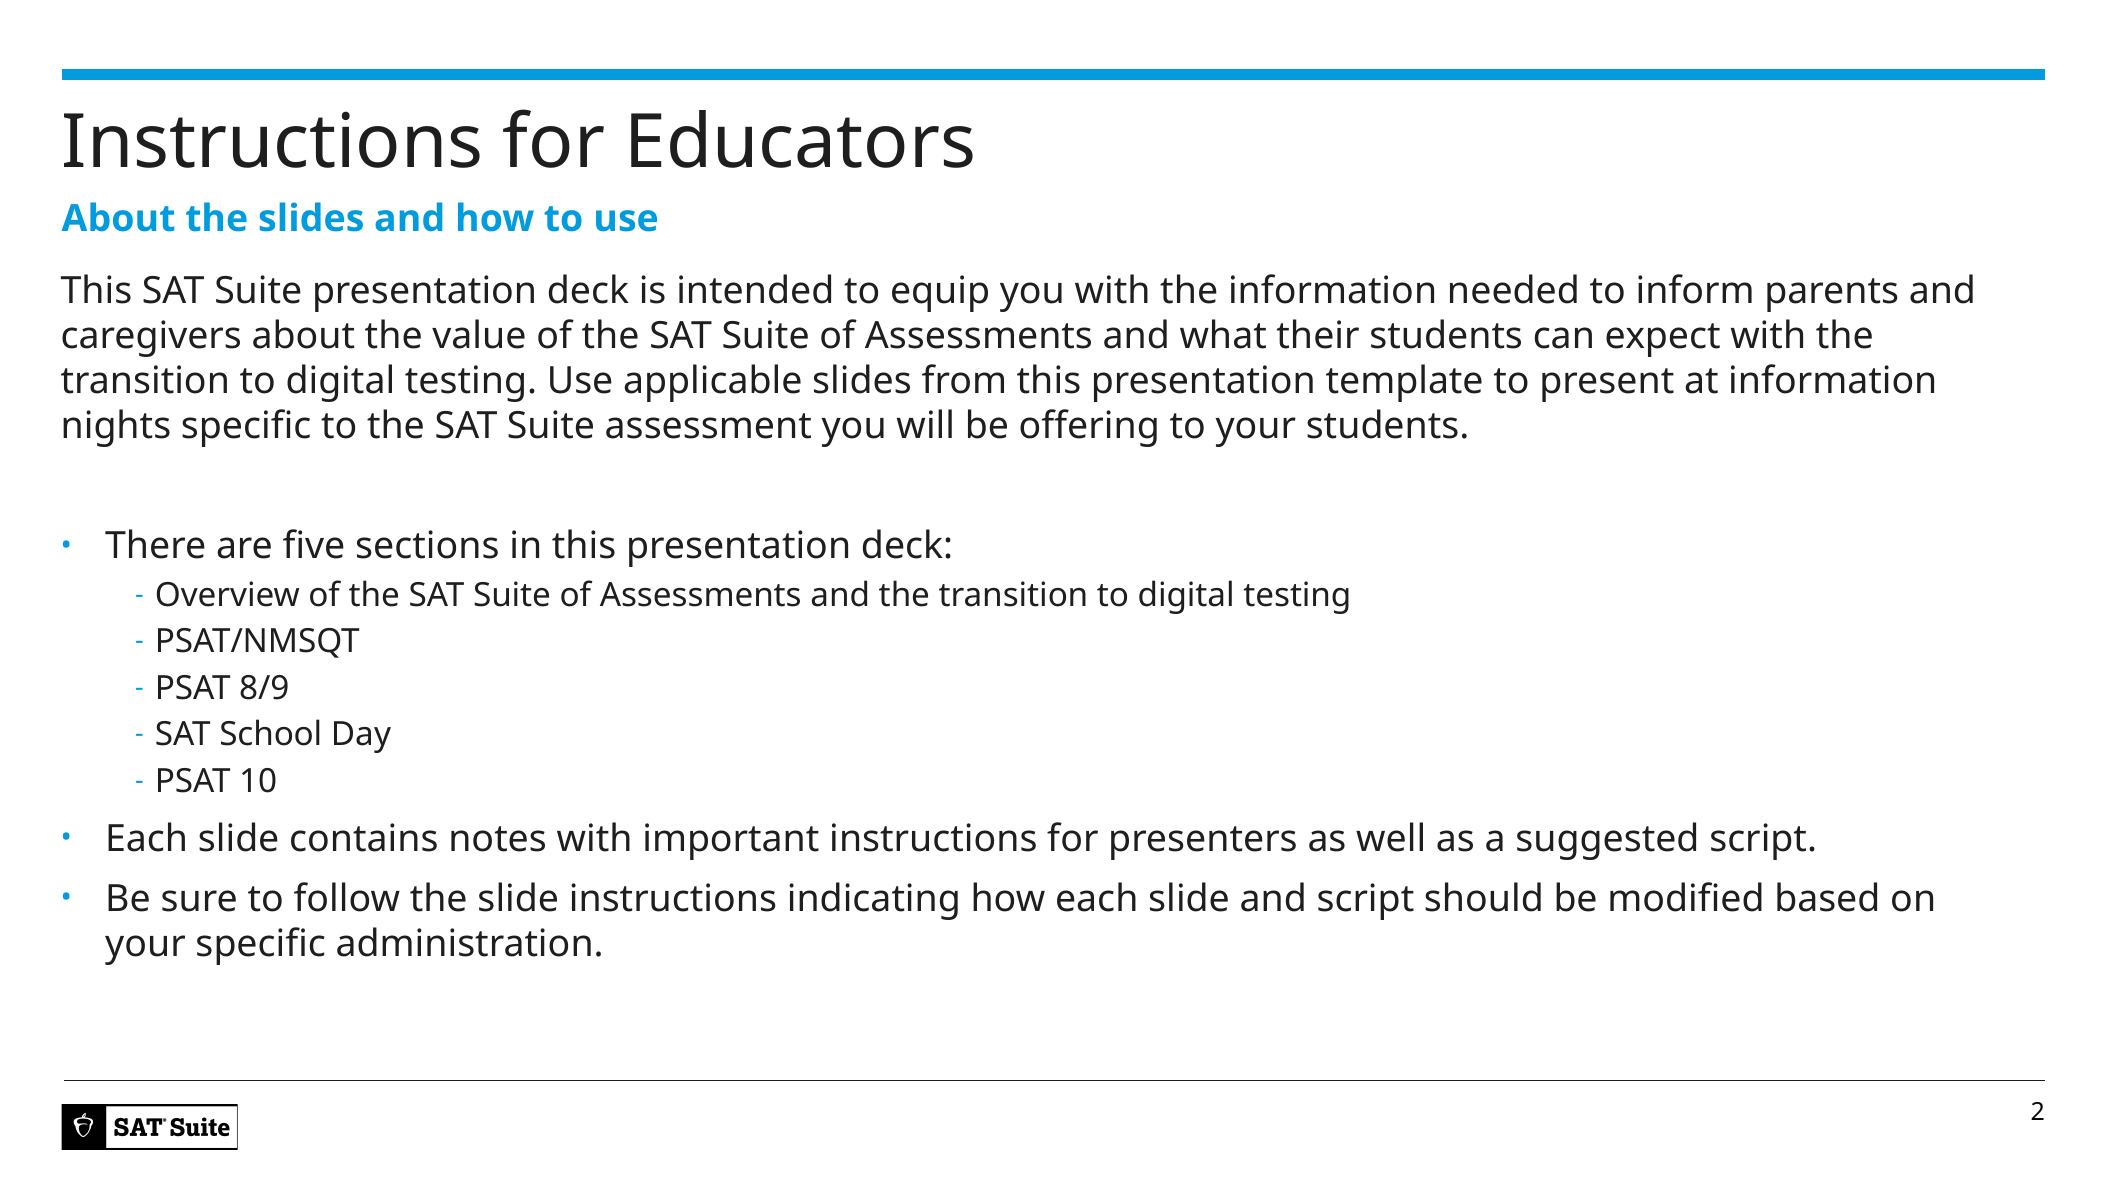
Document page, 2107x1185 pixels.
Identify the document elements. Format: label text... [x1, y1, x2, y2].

subtitle About the slides and how to use [61, 186, 1187, 279]
title Instructions for Educators [61, 92, 2042, 165]
list This SAT Suite presentation deck is intended to equip you with the information needed to inform parents and caregivers about the value of the SAT Suite of Assessments and what their students can expect with the transition to digital testing. Use applicable slides from this presentation template to present at information nights specific to the SAT Suite assessment you will be offering to your students. There are five sections in this presentation deck: Overview of the SAT Suite of Assessments and the transition to digital testing PSAT/NMSQT PSAT 8/9 SAT School Day PSAT 10 Each slide contains notes with important instructions for presenters as well as a suggested script. Be sure to follow the slide instructions indicating how each slide and script should be modified based on your specific administration. [45, 258, 2026, 1043]
